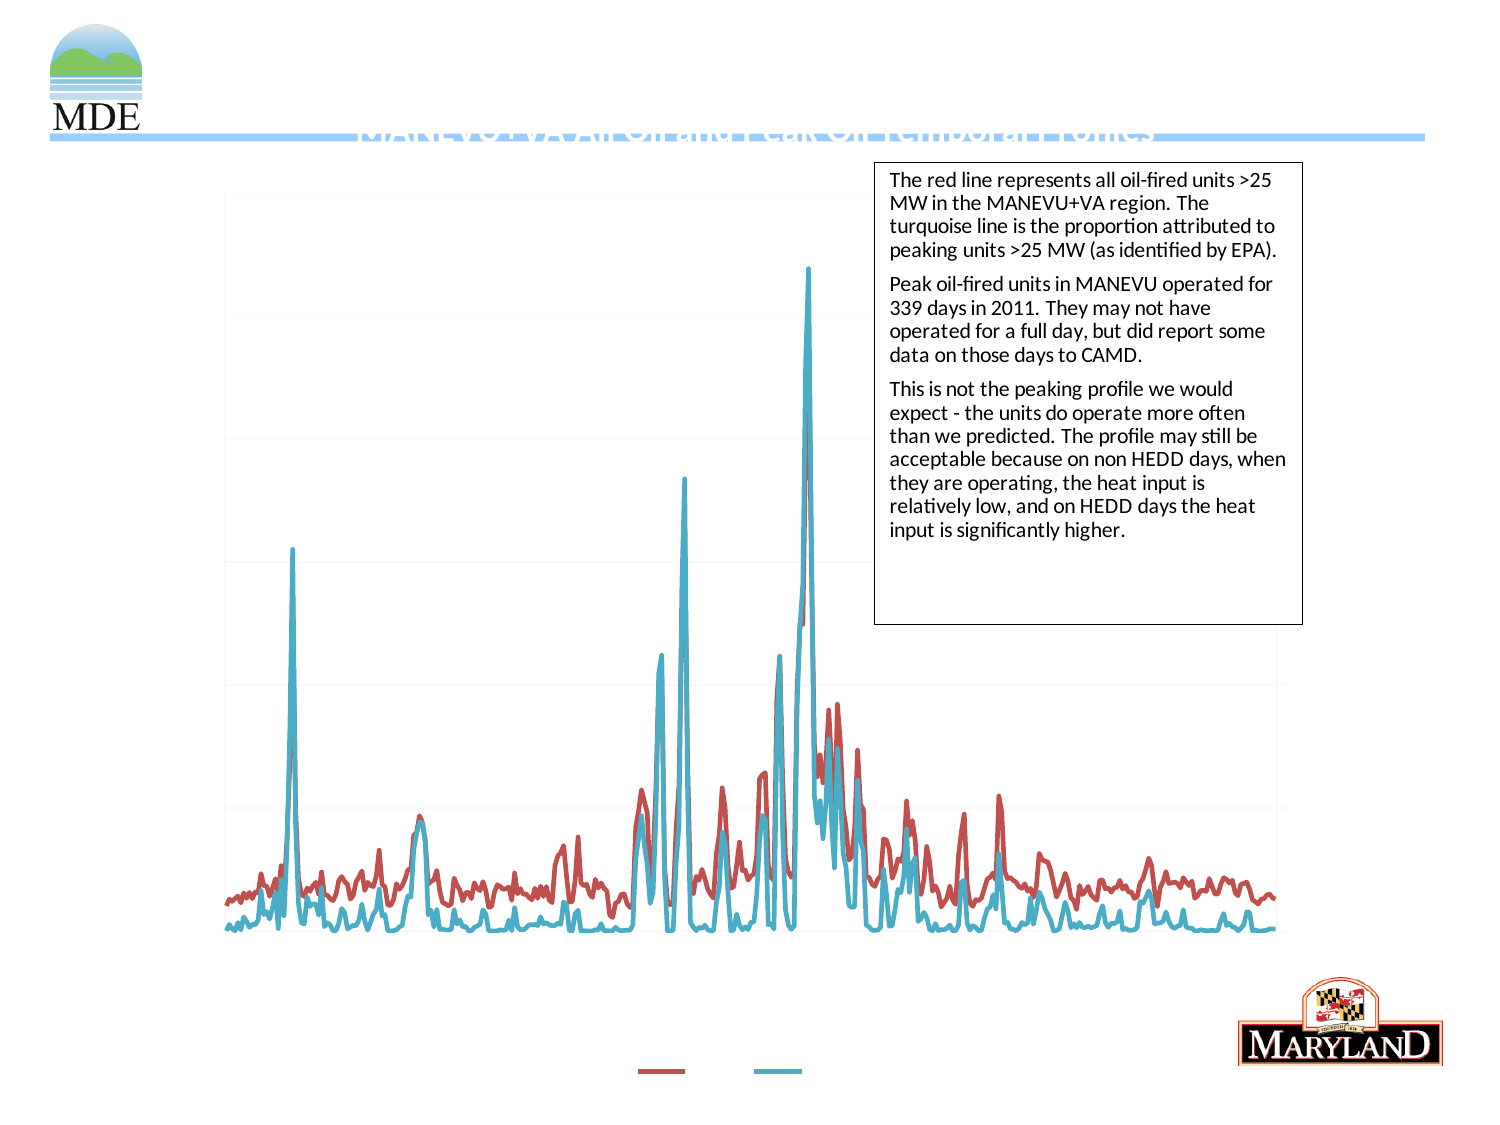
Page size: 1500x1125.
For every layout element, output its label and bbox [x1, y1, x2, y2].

picture [50, 24, 142, 74]
chart [49, 74, 1463, 1088]
